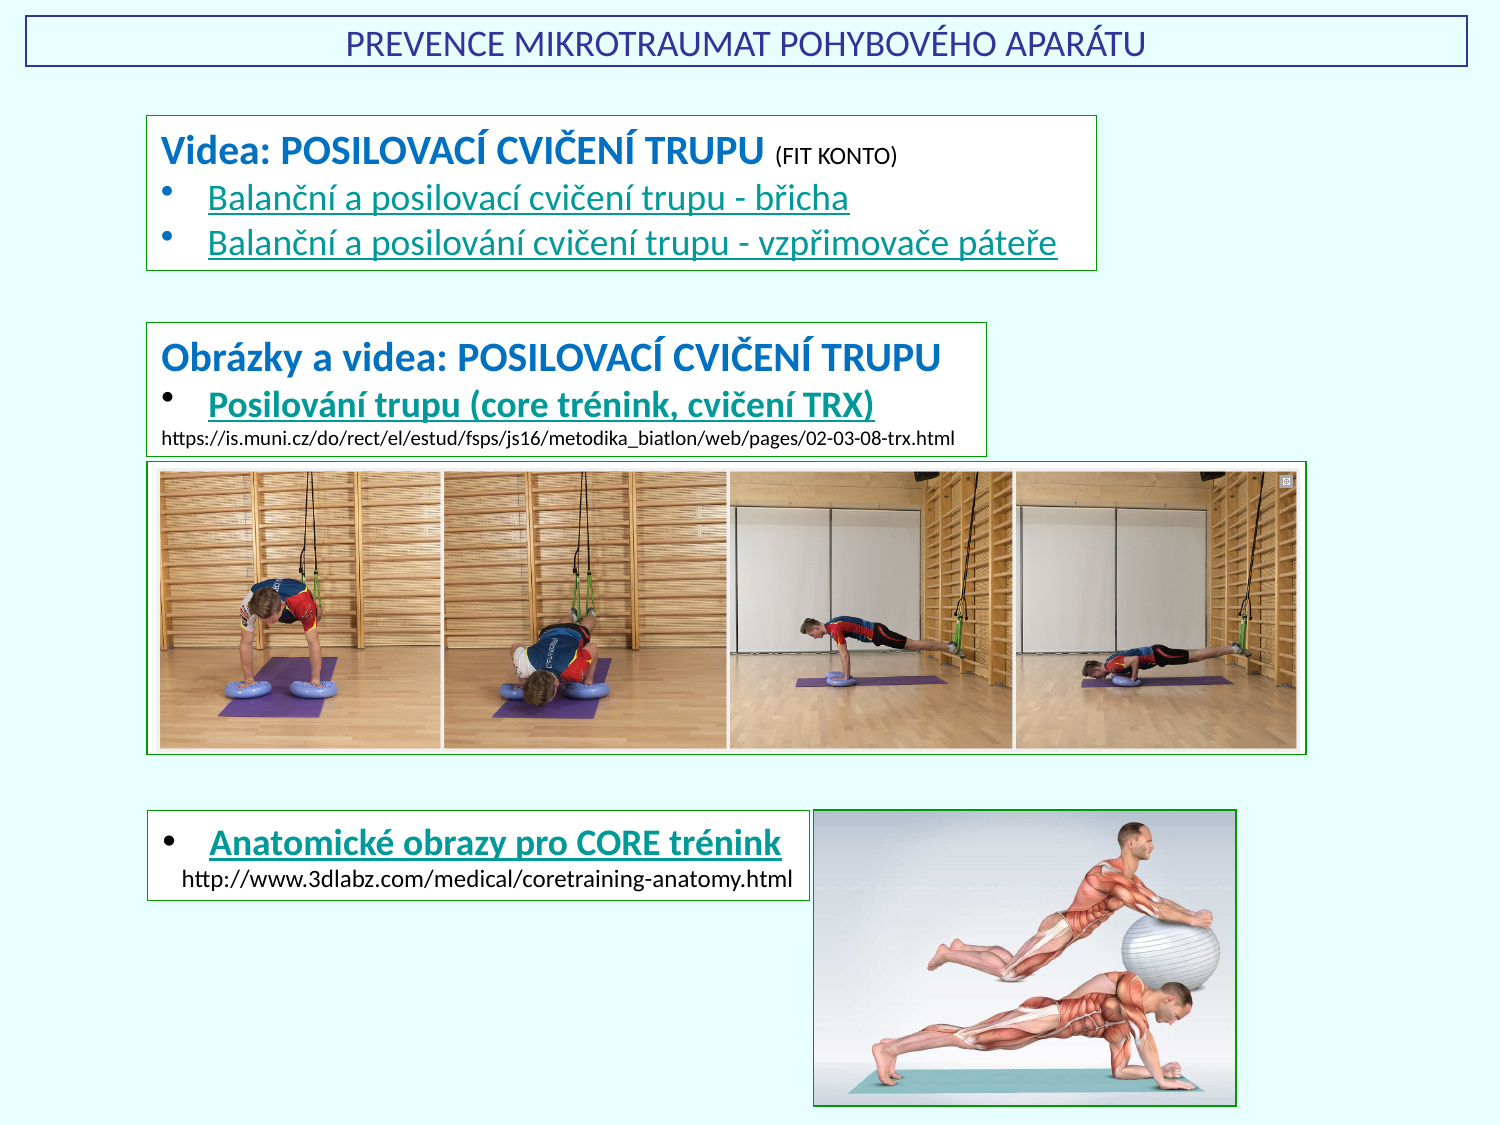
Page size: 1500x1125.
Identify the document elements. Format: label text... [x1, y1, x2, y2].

text_box Anatomické obrazy pro CORE trénink http://www.3dlabz.com/medical/coretraining-anatomy.html [147, 810, 810, 901]
text_box PREVENCE MIKROTRAUMAT POHYBOVÉHO APARÁTU [25, 16, 1467, 67]
picture [814, 810, 1236, 1106]
picture [147, 462, 1306, 754]
text_box Obrázky a videa: POSILOVACÍ CVIČENÍ TRUPU Posilování trupu (core trénink, cvičení TRX) https://is.muni.cz/do/rect/el/estud/fsps/js16/metodika_biatlon/web/pages/02-03-08-trx.html [146, 322, 987, 457]
text_box Videa: POSILOVACÍ CVIČENÍ TRUPU (FIT KONTO) Balanční a posilovací cvičení trupu - břicha Balanční a posilování cvičení trupu - vzpřimovače páteře [146, 115, 1097, 271]
